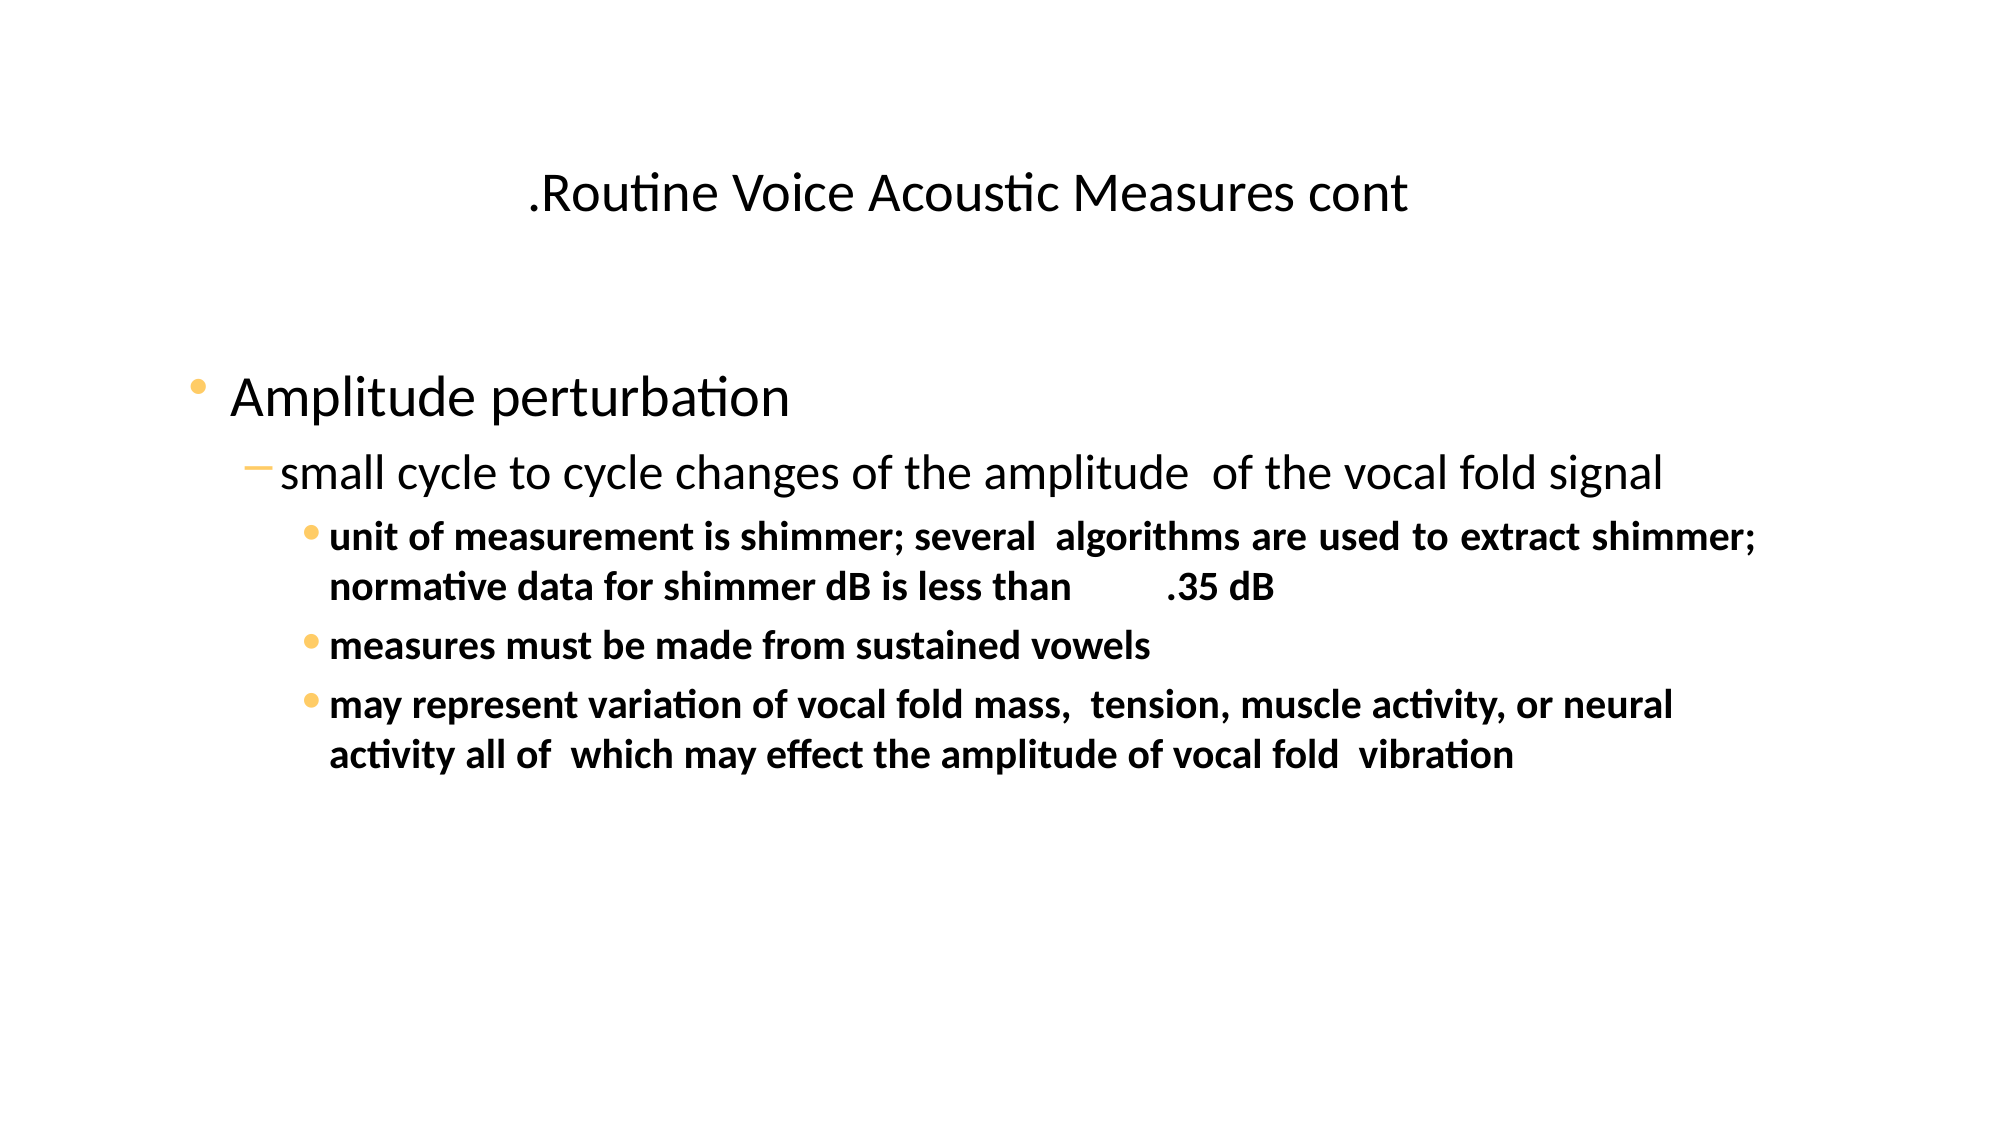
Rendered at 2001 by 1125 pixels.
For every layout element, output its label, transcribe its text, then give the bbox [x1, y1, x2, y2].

text_box Amplitude perturbation small cycle to cycle changes of the amplitude of the vocal fold signal unit of measurement is shimmer; several algorithms are used to extract shimmer; normative data for shimmer dB is less than .35 dB measures must be made from sustained vowels may represent variation of vocal fold mass, tension, muscle activity, or neural activity all of which may effect the amplitude of vocal fold vibration [187, 344, 1843, 777]
title Routine Voice Acoustic Measures cont. [283, 59, 1467, 283]
